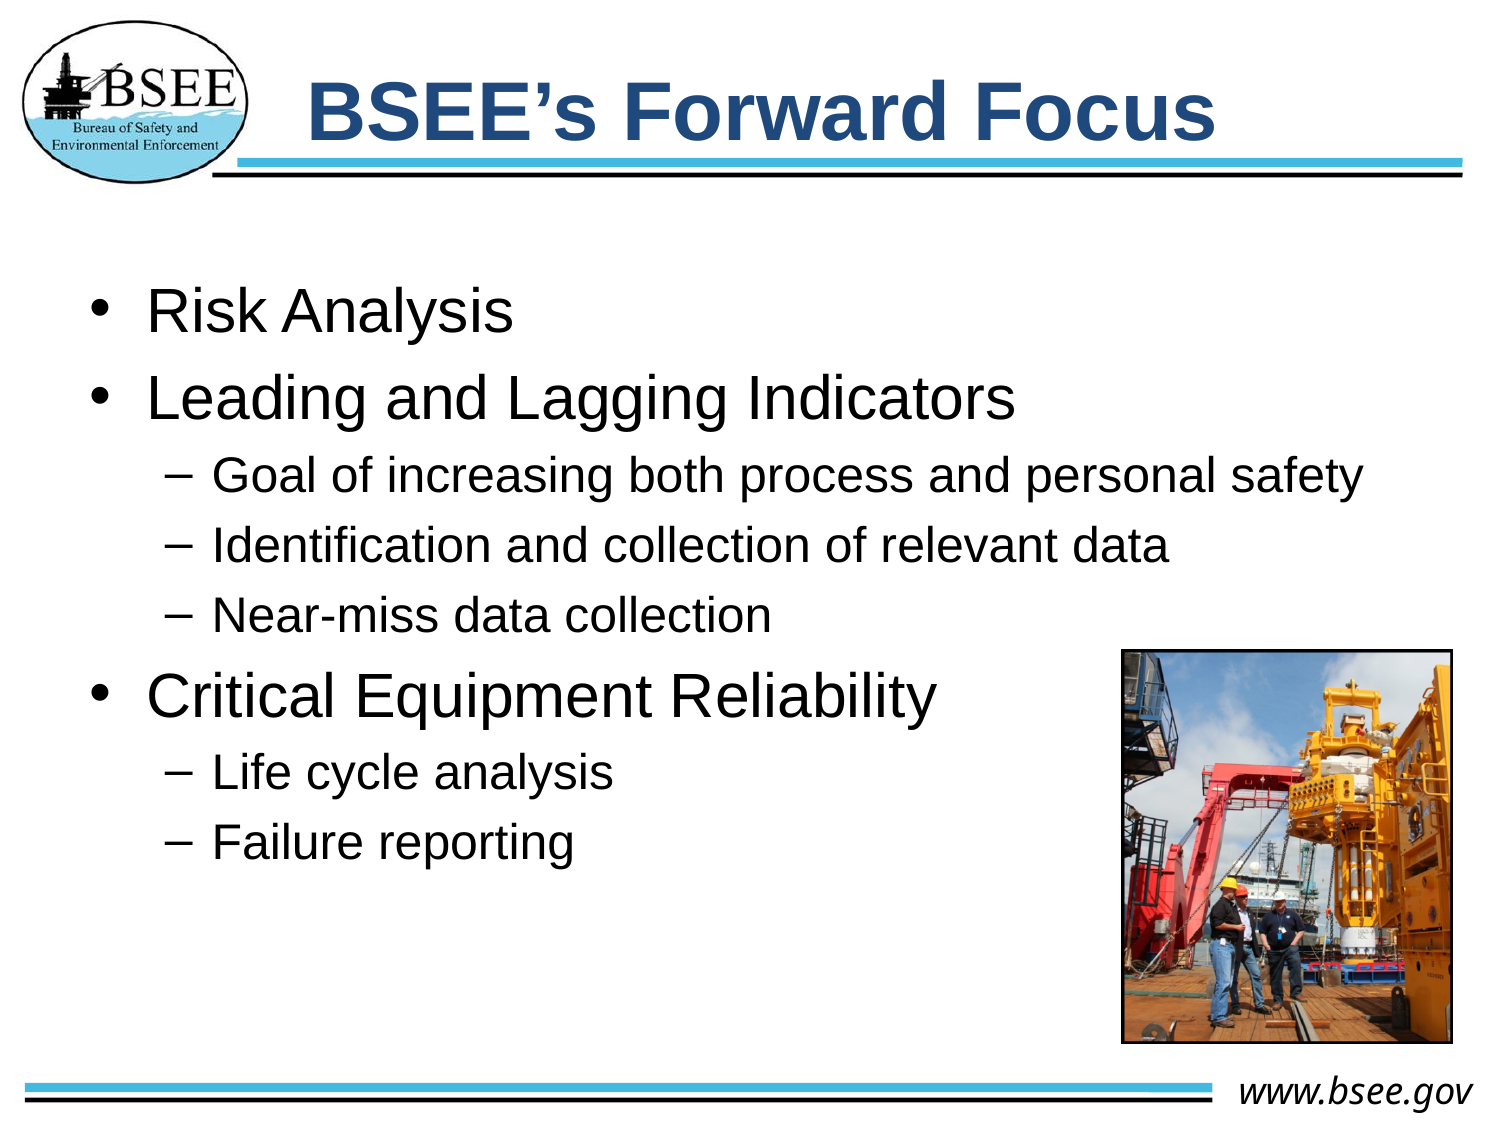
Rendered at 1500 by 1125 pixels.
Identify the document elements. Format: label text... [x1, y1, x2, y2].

picture [1120, 649, 1453, 1044]
picture [15, 15, 263, 188]
text_box BSEE’s Forward Focus [75, 49, 1450, 138]
text_box Risk Analysis Leading and Lagging Indicators Goal of increasing both process and personal safety Identification and collection of relevant data Near-miss data collection Critical Equipment Reliability Life cycle analysis Failure reporting [75, 262, 1450, 950]
